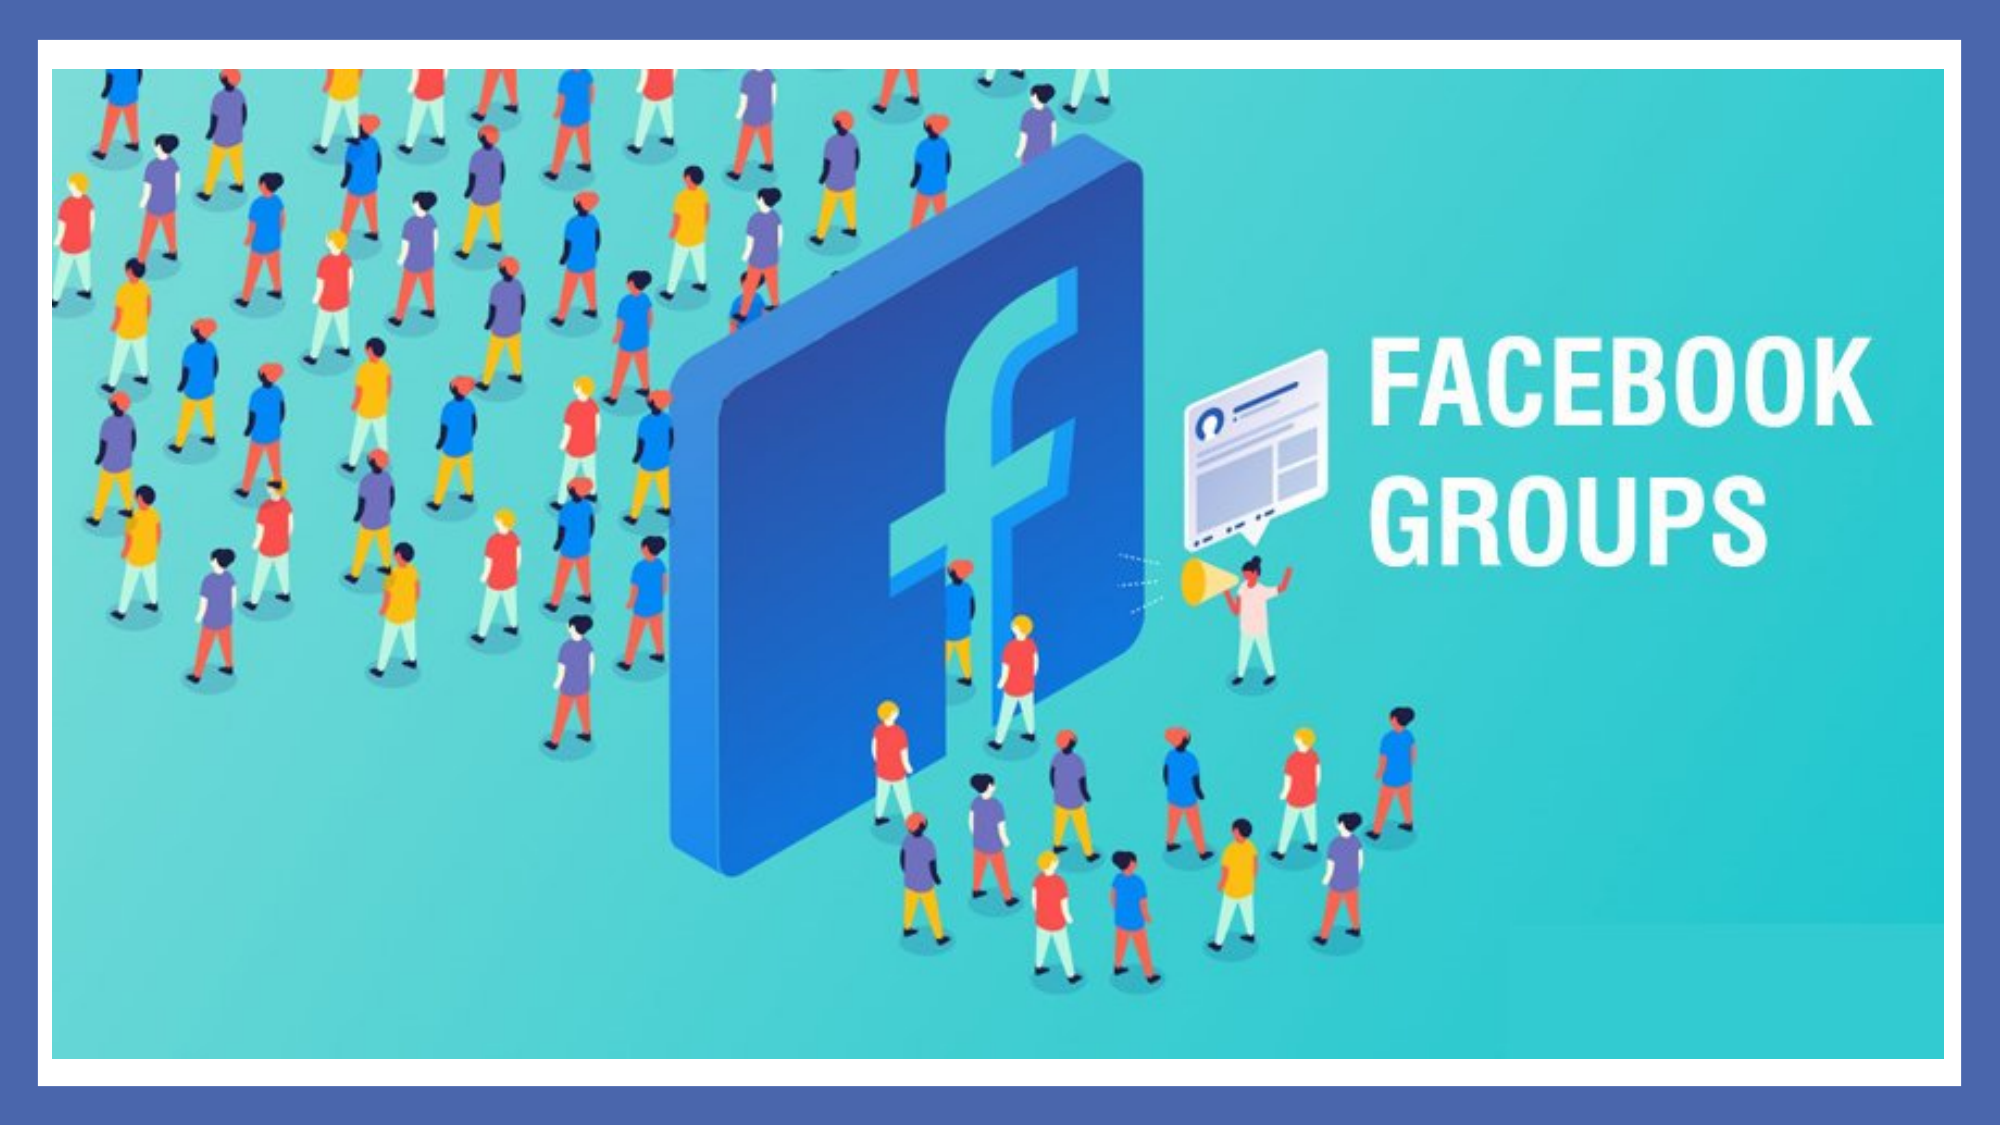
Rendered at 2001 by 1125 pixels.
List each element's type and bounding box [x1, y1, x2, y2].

picture [52, 68, 1945, 1059]
